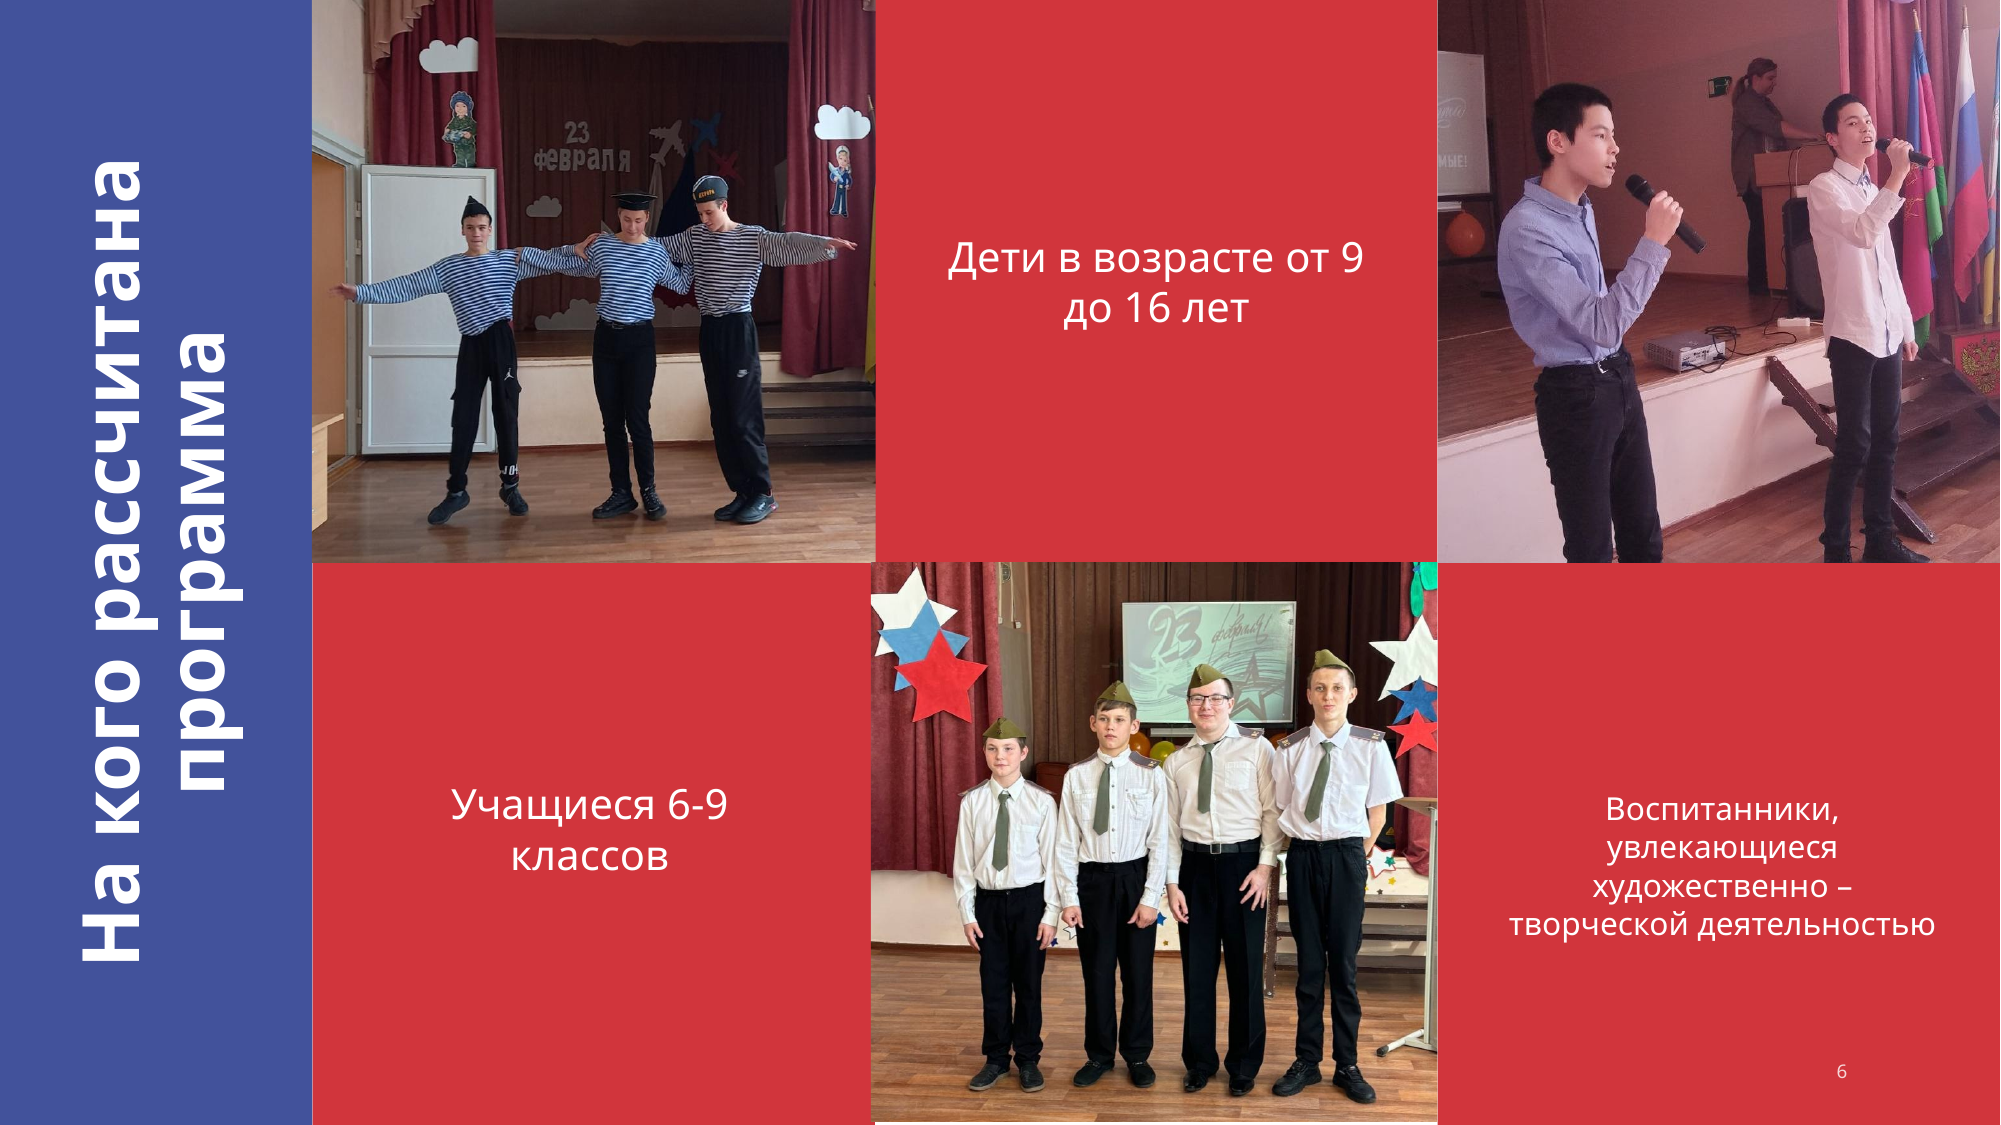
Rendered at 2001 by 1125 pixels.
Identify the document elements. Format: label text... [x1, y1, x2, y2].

list Воспитанники, увлекающиеся художественно – творческой деятельностью [1493, 770, 1953, 960]
list Дети в возрасте от 9 до 16 лет [922, 208, 1391, 355]
slide_number 6 [1757, 1042, 1863, 1103]
list Учащиеся 6-9 классов [360, 770, 820, 917]
picture [311, 0, 2000, 1122]
title На кого рассчитана программа [47, 0, 265, 1125]
